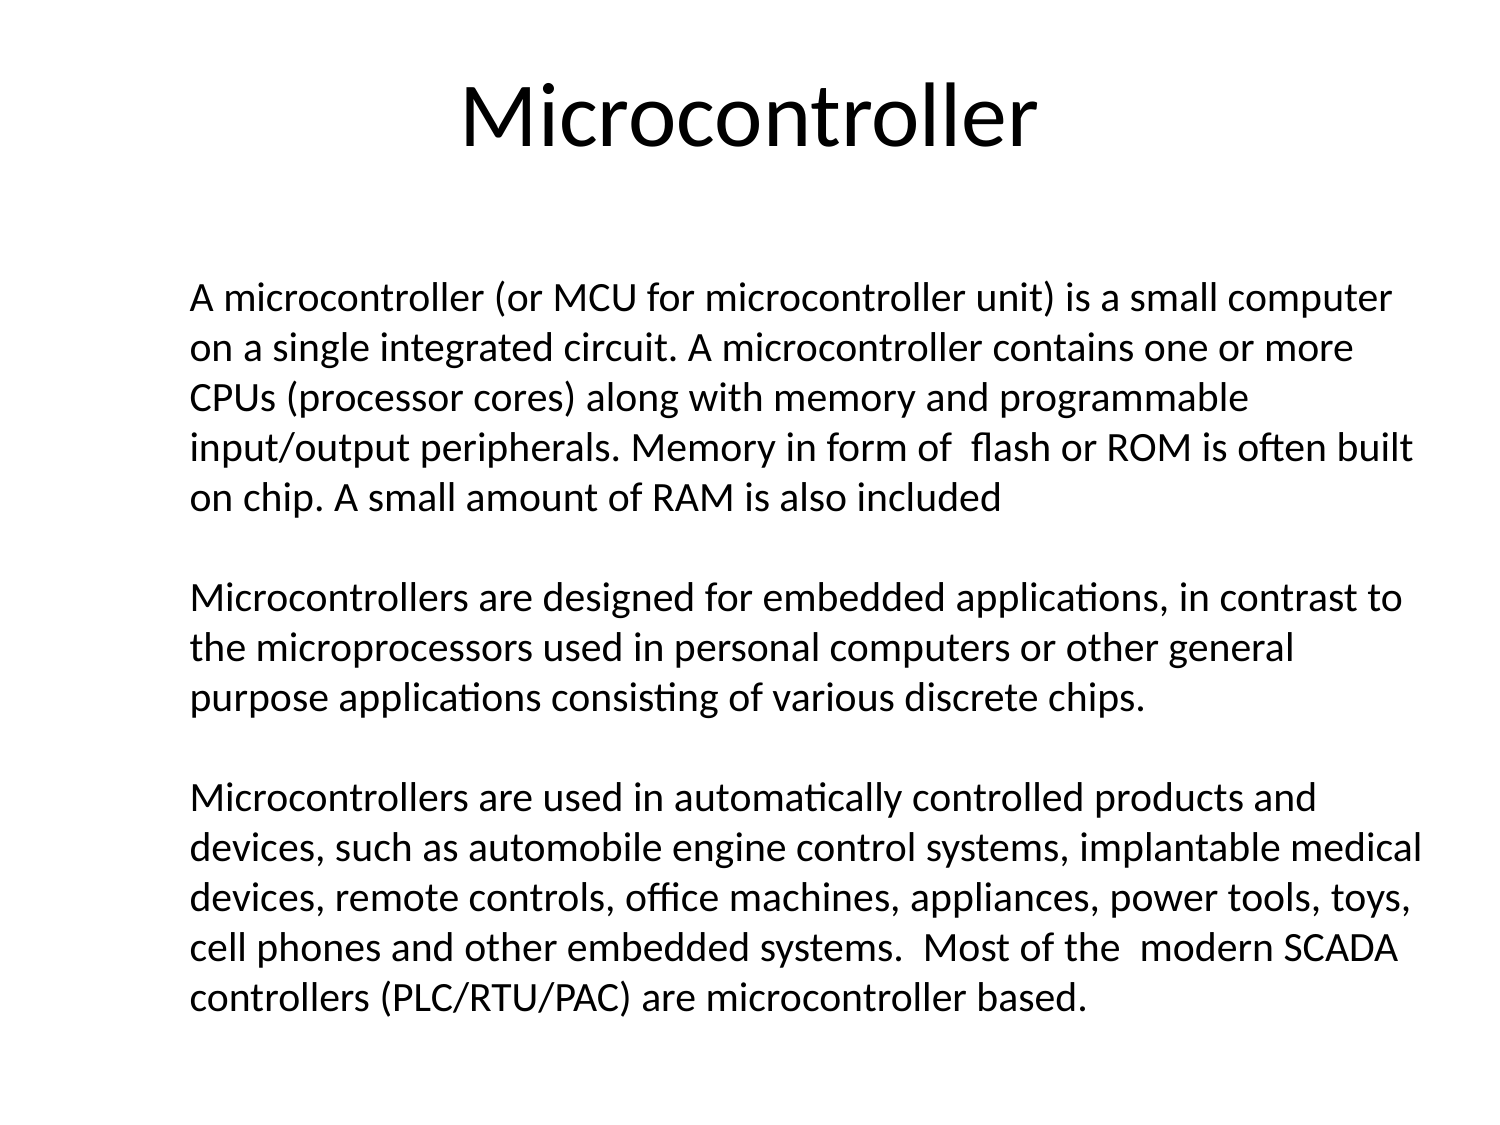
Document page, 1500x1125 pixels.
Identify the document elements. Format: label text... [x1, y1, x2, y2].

text_box A microcontroller (or MCU for microcontroller unit) is a small computer on a single integrated circuit. A microcontroller contains one or more CPUs (processor cores) along with memory and programmable input/output peripherals. Memory in form of flash or ROM is often built on chip. A small amount of RAM is also included Microcontrollers are designed for embedded applications, in contrast to the microprocessors used in personal computers or other general purpose applications consisting of various discrete chips. Microcontrollers are used in automatically controlled products and devices, such as automobile engine control systems, implantable medical devices, remote controls, office machines, appliances, power tools, toys, cell phones and other embedded systems. Most of the modern SCADA controllers (PLC/RTU/PAC) are microcontroller based. [174, 262, 1450, 1028]
title Microcontroller [75, 45, 1425, 175]
